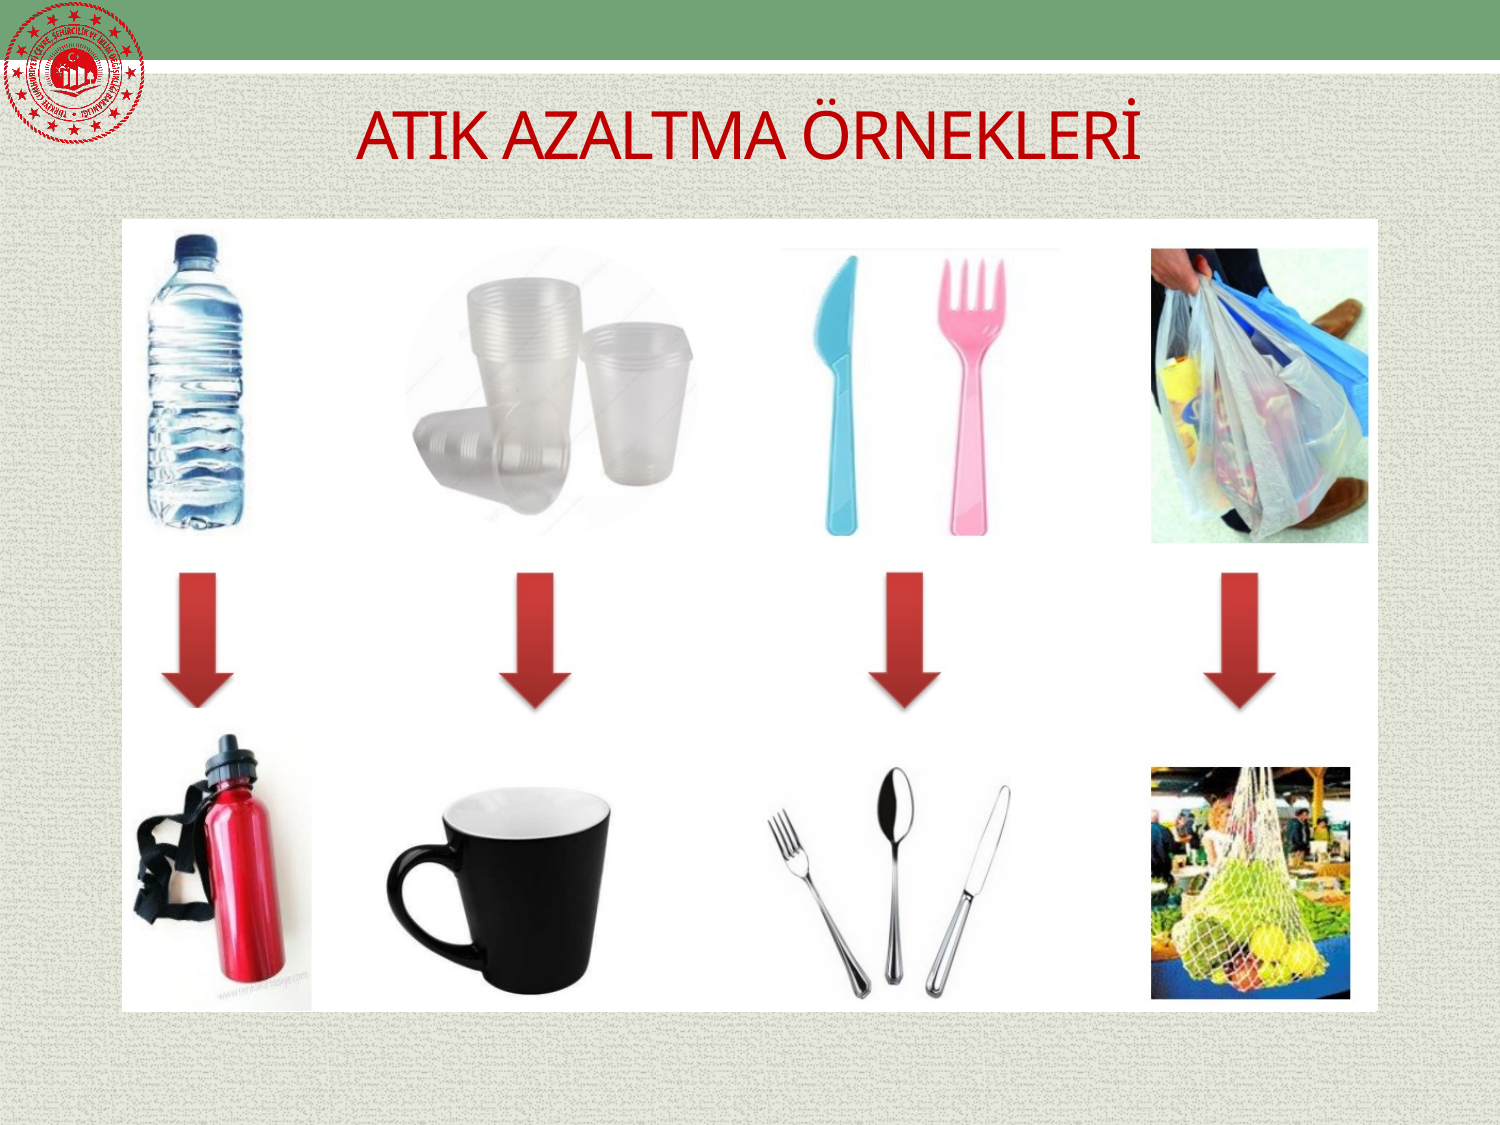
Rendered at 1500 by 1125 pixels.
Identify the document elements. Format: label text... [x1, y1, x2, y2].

title ATIK AZALTMA ÖRNEKLERİ [122, 72, 1378, 194]
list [121, 219, 1379, 1012]
picture [0, 0, 148, 146]
